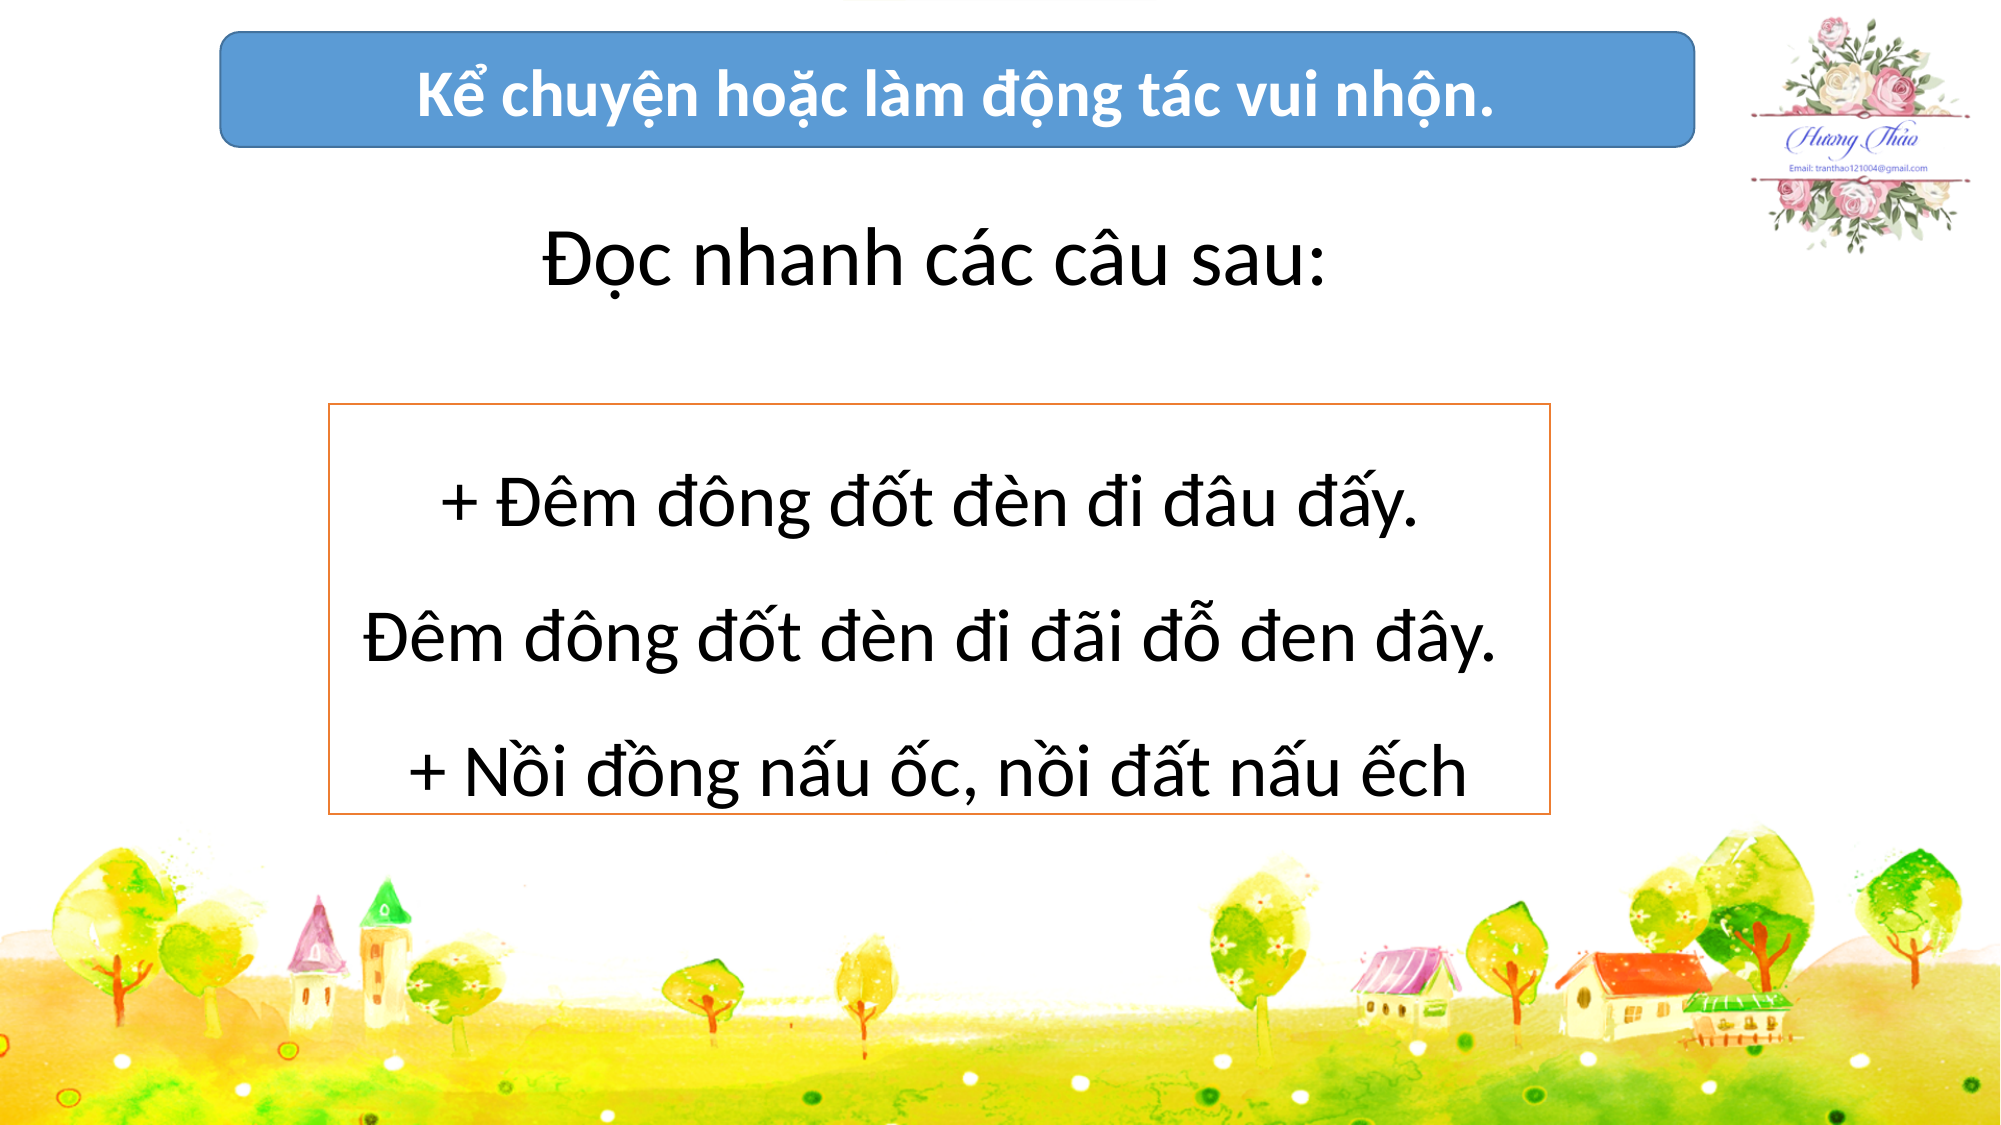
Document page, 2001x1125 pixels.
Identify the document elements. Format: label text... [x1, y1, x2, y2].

text_box + Đêm đông đốt đèn đi đâu đấy. Đêm đông đốt đèn đi đãi đỗ đen đây. + Nồi đồng nấu ốc, nồi đất nấu ếch [328, 403, 1551, 815]
text_box Kể chuyện hoặc làm động tác vui nhộn. [219, 31, 1696, 148]
picture [0, 0, 2001, 1125]
text_box Đọc nhanh các câu sau: [477, 194, 1393, 310]
